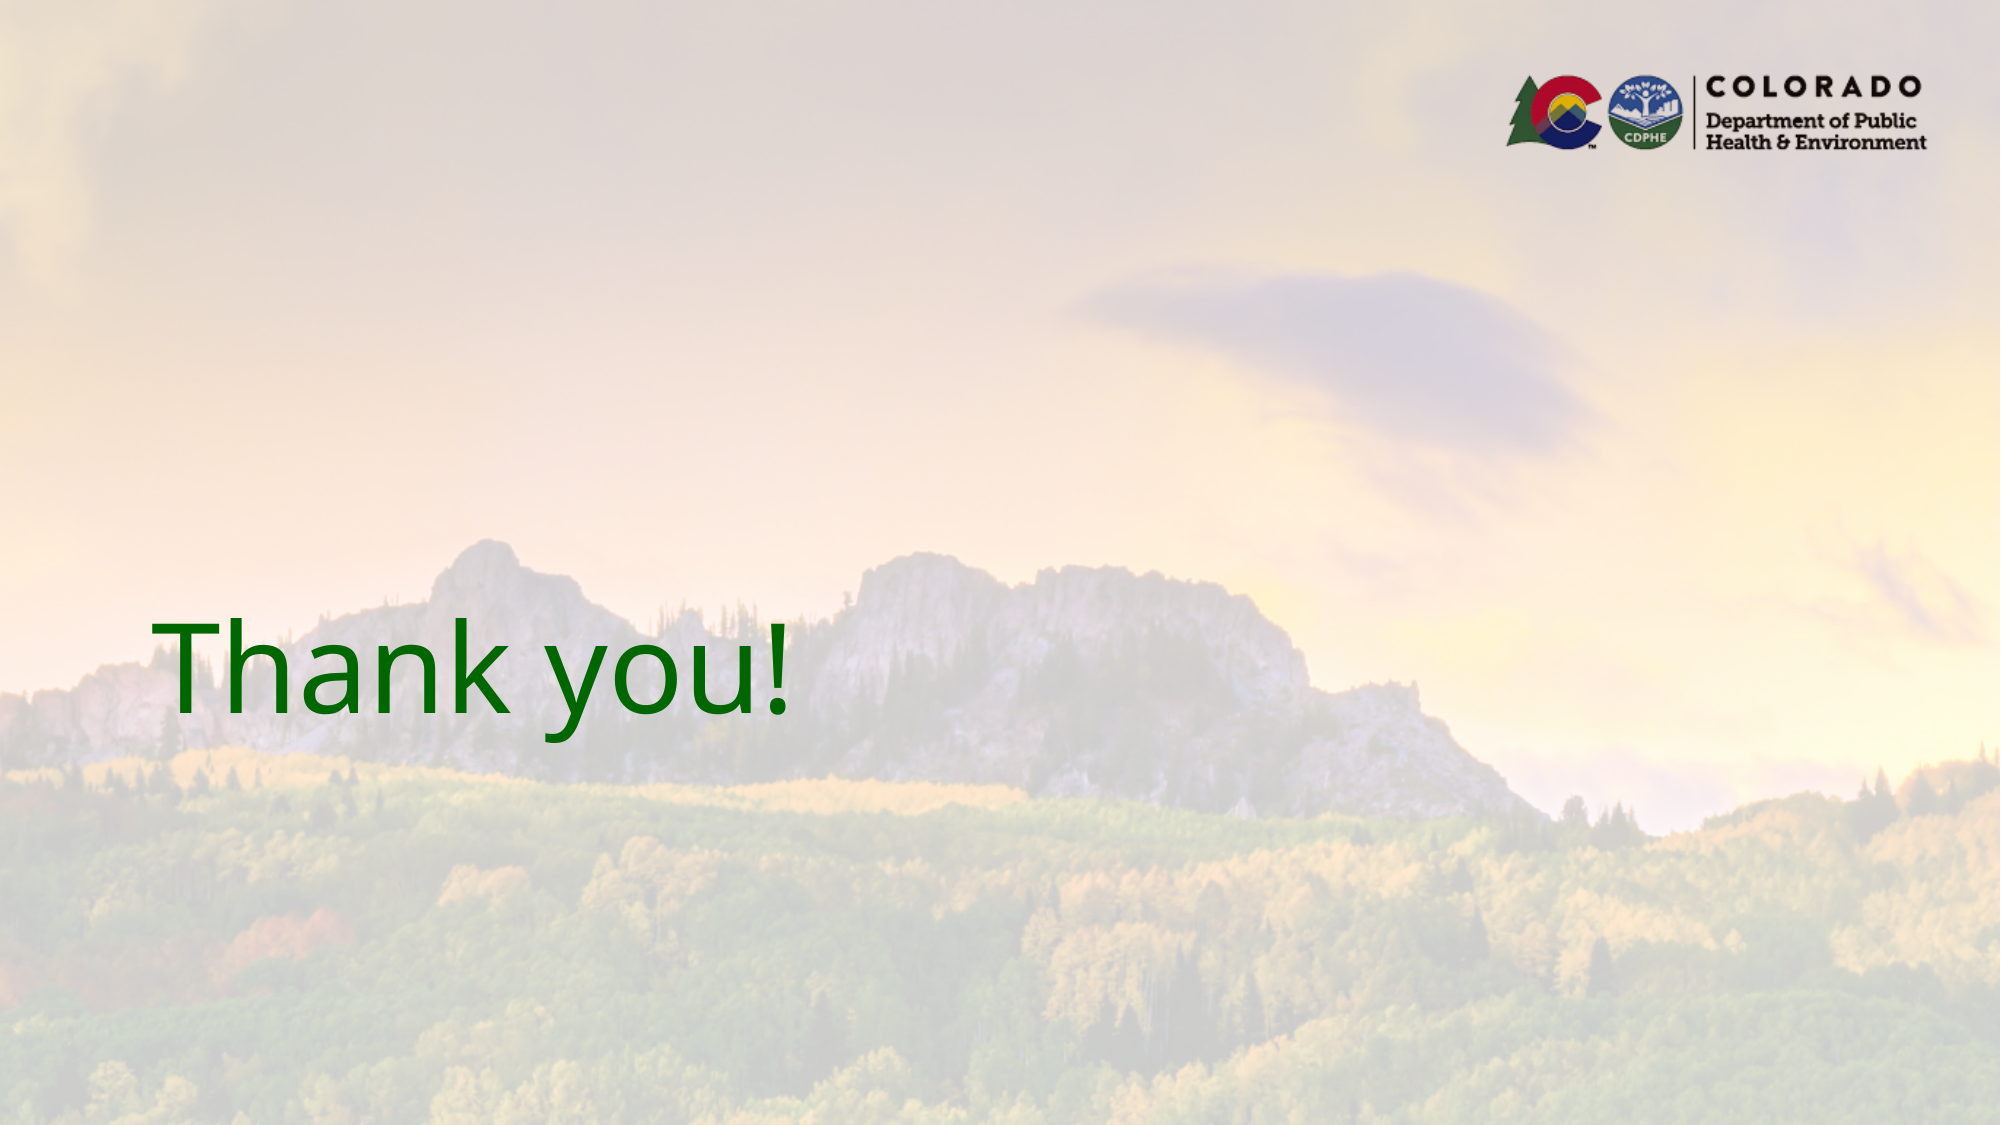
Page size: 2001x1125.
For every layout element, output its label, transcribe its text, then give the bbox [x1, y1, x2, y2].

picture [1497, 59, 1939, 161]
title Thank you! [136, 280, 1862, 749]
